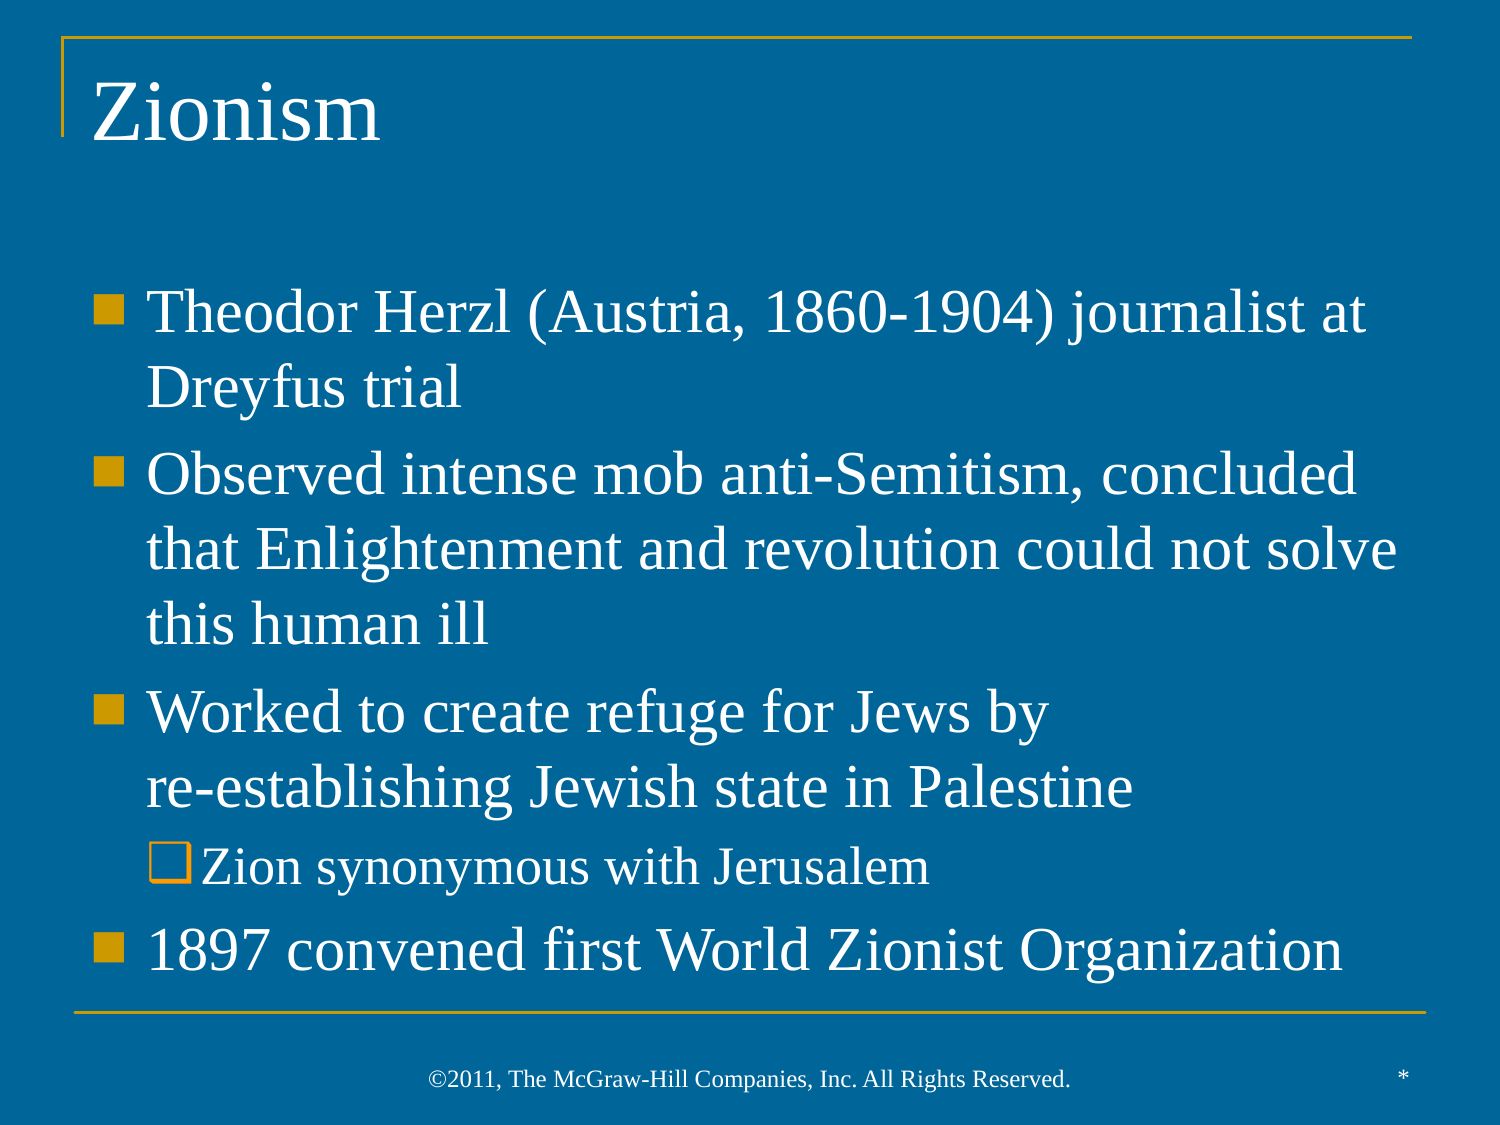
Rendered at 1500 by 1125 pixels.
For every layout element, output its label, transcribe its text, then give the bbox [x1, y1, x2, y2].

list Theodor Herzl (Austria, 1860-1904) journalist at Dreyfus trial Observed intense mob anti-Semitism, concluded that Enlightenment and revolution could not solve this human ill Worked to create refuge for Jews by re-establishing Jewish state in Palestine Zion synonymous with Jerusalem 1897 convened first World Zionist Organization [75, 262, 1425, 1006]
title Zionism [75, 45, 1425, 233]
text_box * [1175, 1024, 1425, 1100]
text_box ©2011, The McGraw-Hill Companies, Inc. All Rights Reserved. [324, 1024, 1175, 1100]
